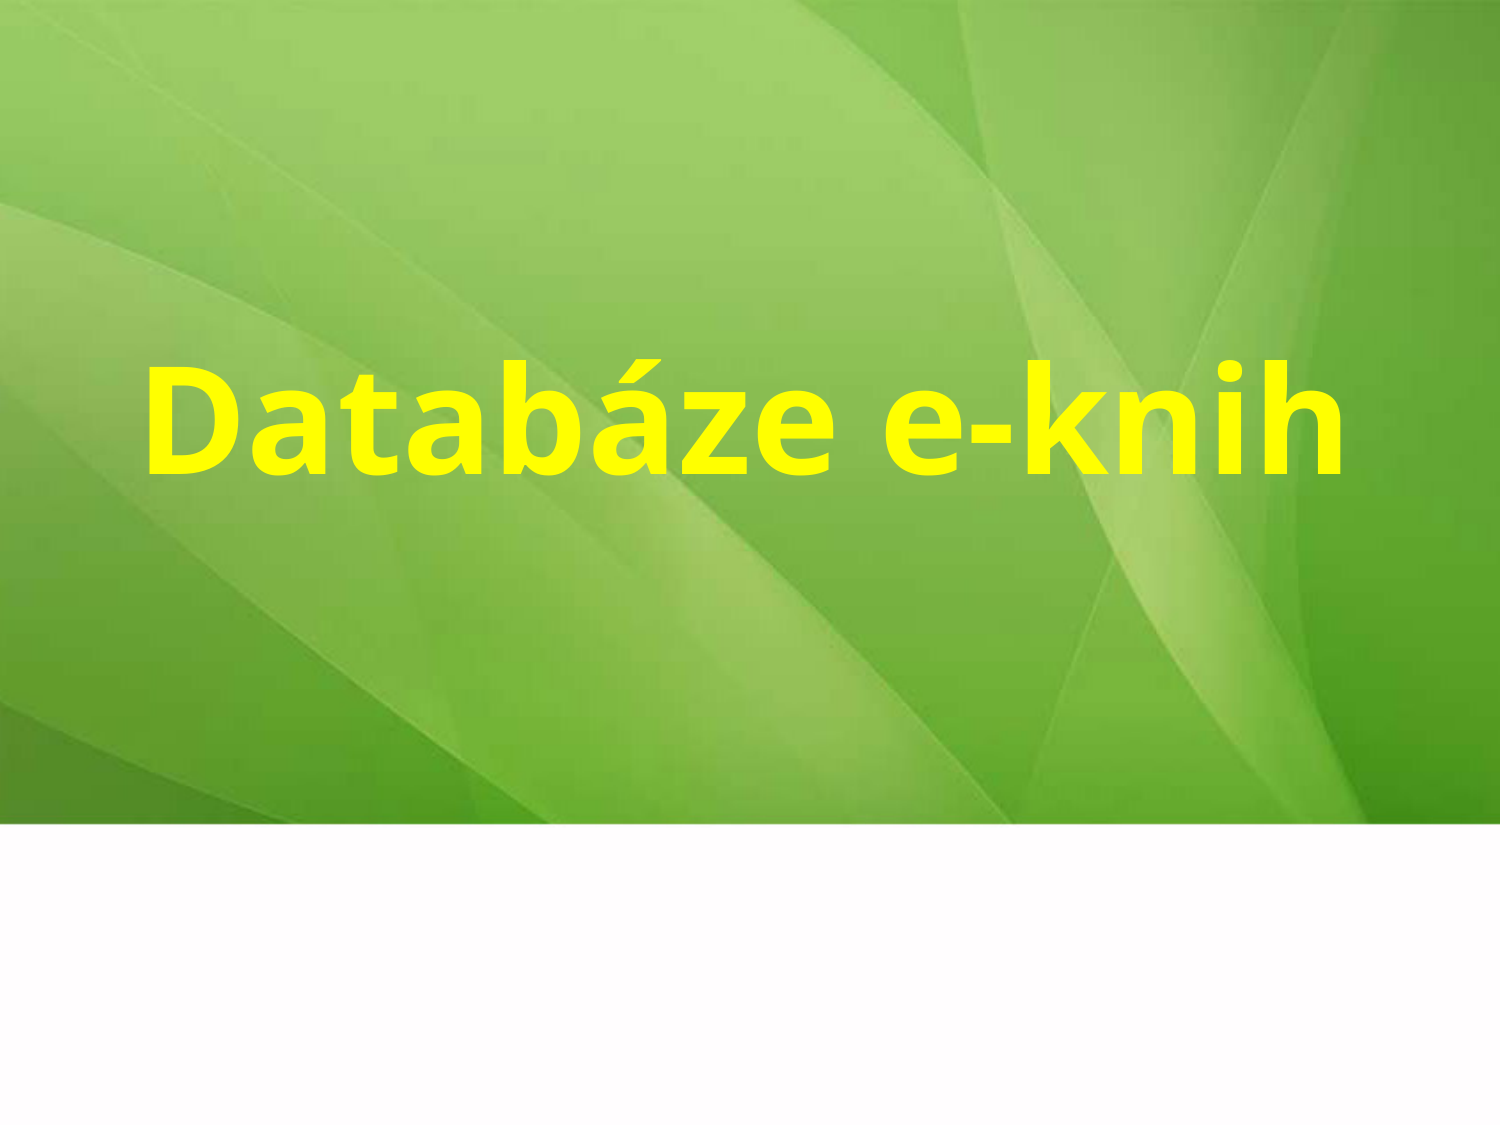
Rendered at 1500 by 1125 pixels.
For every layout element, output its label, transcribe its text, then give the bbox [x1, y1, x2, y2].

picture [0, 0, 1500, 1125]
title Databáze e-knih [64, 160, 1424, 634]
